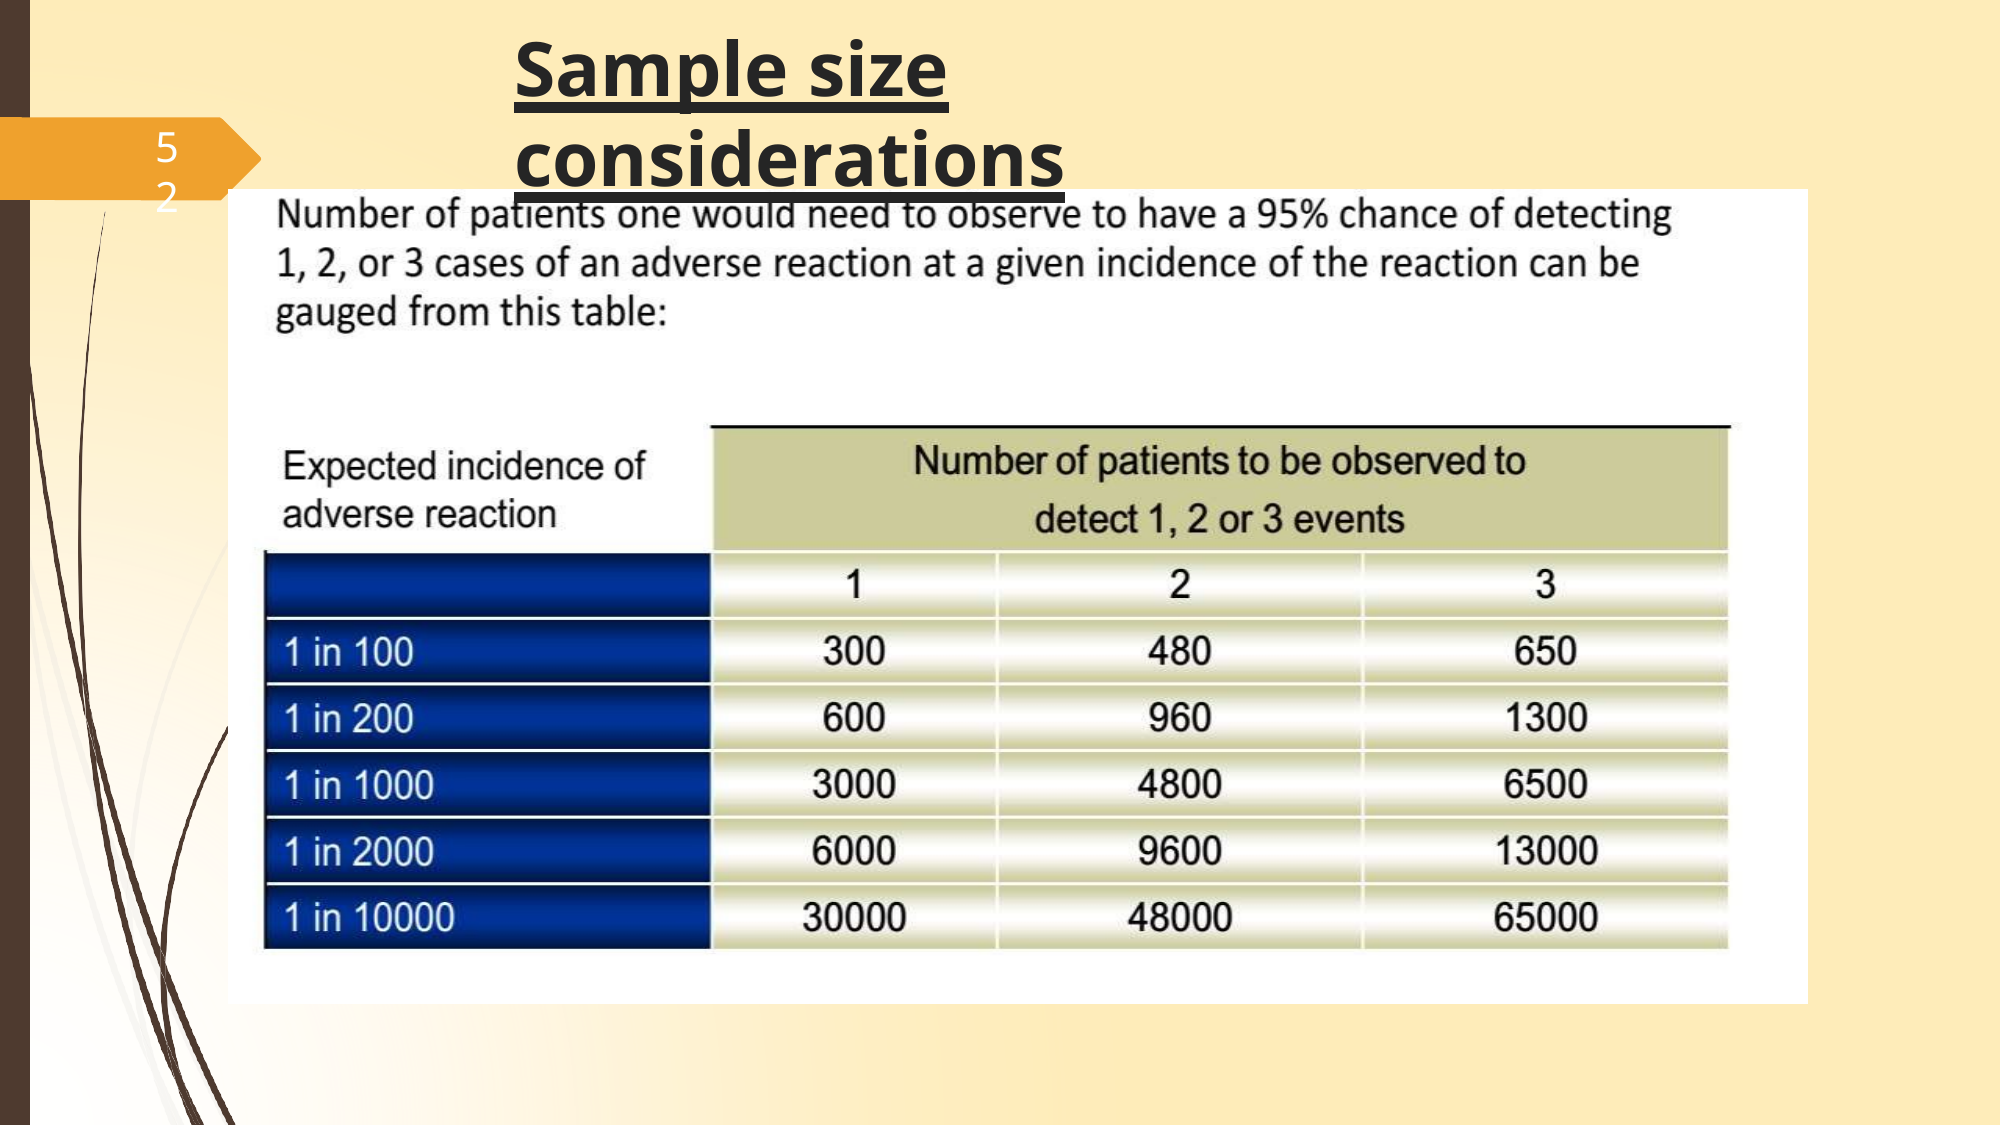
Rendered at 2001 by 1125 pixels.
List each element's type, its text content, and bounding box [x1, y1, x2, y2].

text_box 52 [152, 118, 203, 221]
title Sample size considerations [486, 18, 1514, 187]
picture [30, 0, 2000, 1125]
